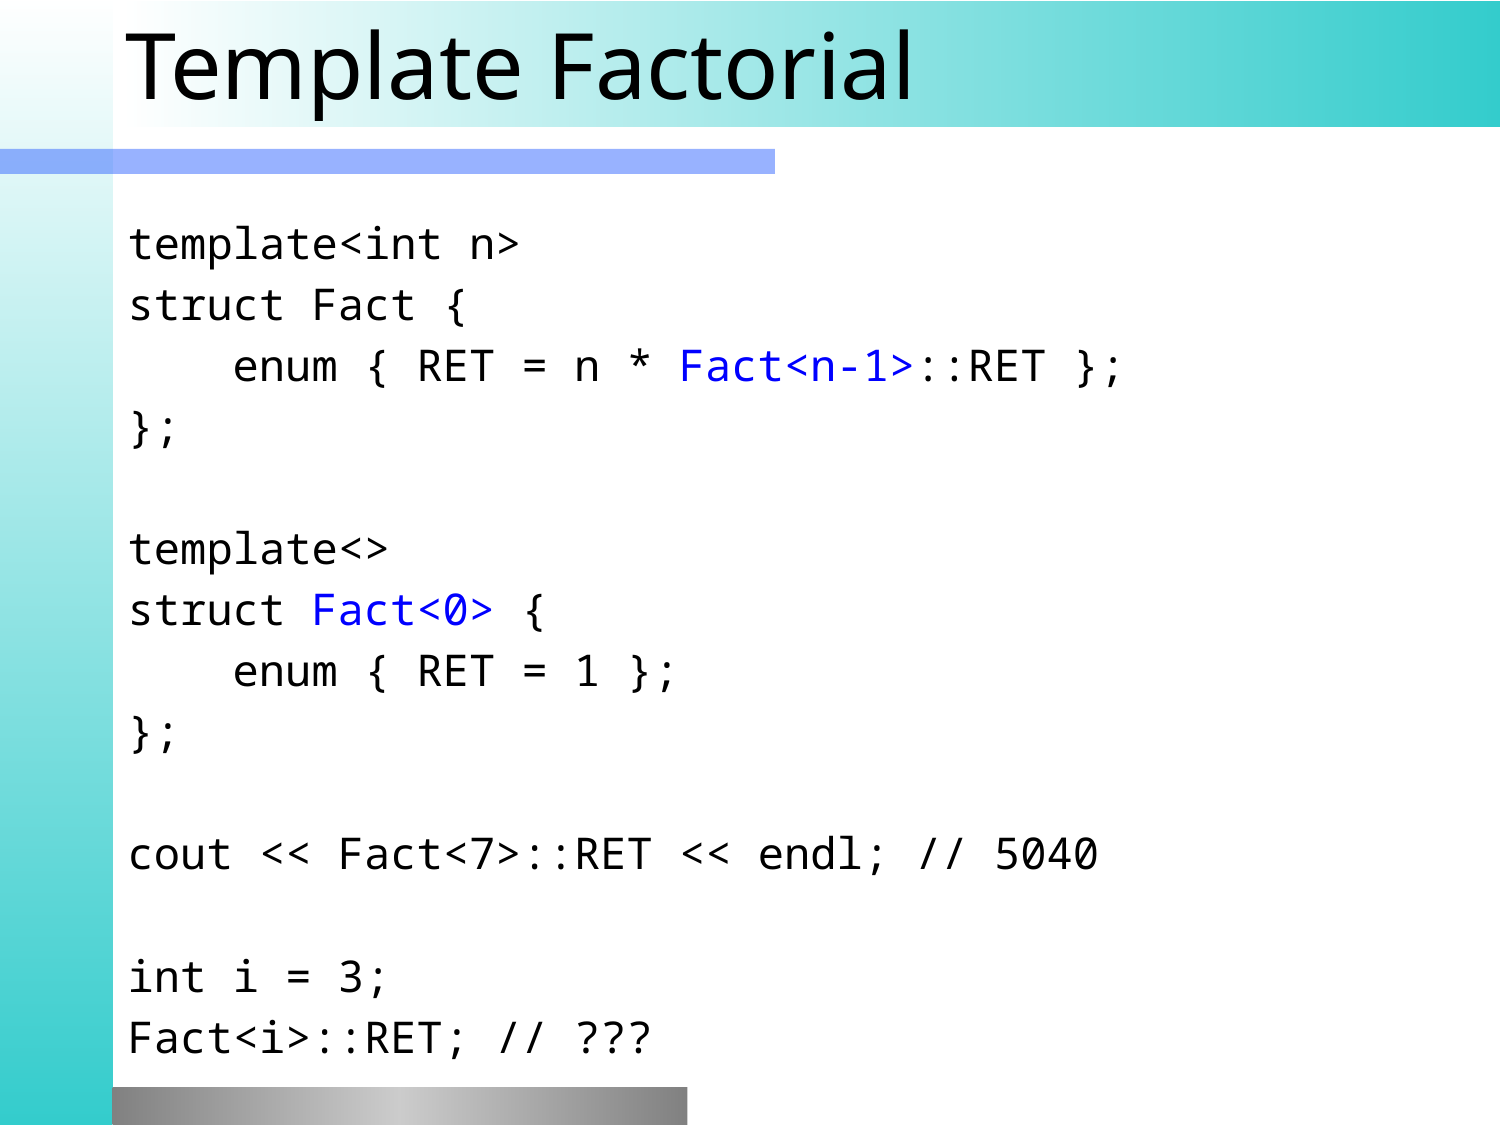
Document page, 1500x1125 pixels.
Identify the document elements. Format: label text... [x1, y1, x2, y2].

list template<int n> struct Fact { enum { RET = n * Fact<n-1>::RET }; }; template<> struct Fact<0> { enum { RET = 1 }; }; cout << Fact<7>::RET << endl; // 5040 int i = 3; Fact<i>::RET; // ??? [112, 207, 1388, 1073]
title Template Factorial [110, 0, 1500, 126]
